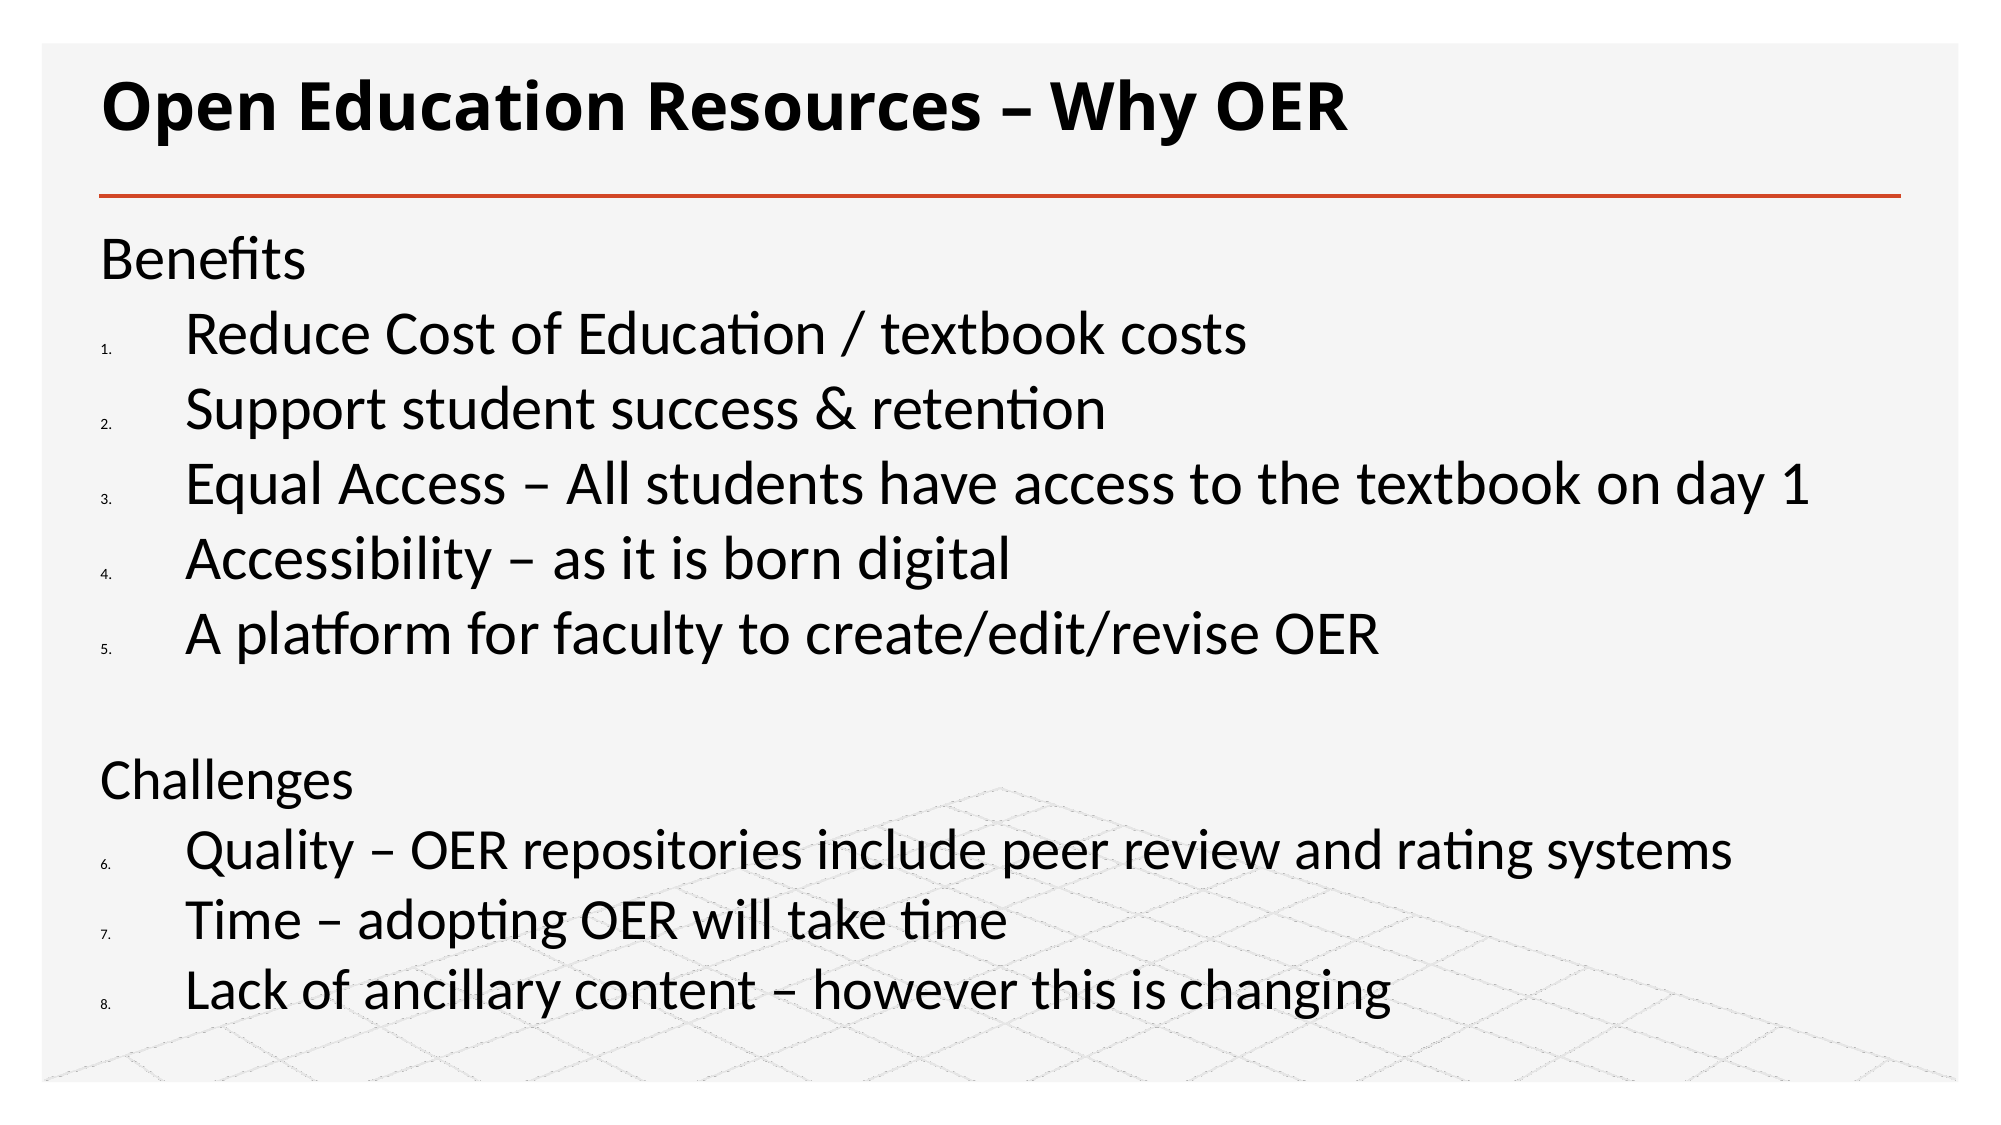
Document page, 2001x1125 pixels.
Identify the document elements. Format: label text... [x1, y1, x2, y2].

list Benefits Reduce Cost of Education / textbook costs Support student success & retention Equal Access – All students have access to the textbook on day 1 Accessibility – as it is born digital A platform for faculty to create/edit/revise OER Challenges Quality – OER repositories include peer review and rating systems Time – adopting OER will take time Lack of ancillary content – however this is changing [85, 209, 1888, 1079]
title Open Education Resources – Why OER [85, 46, 1483, 152]
picture [44, 787, 1956, 1081]
